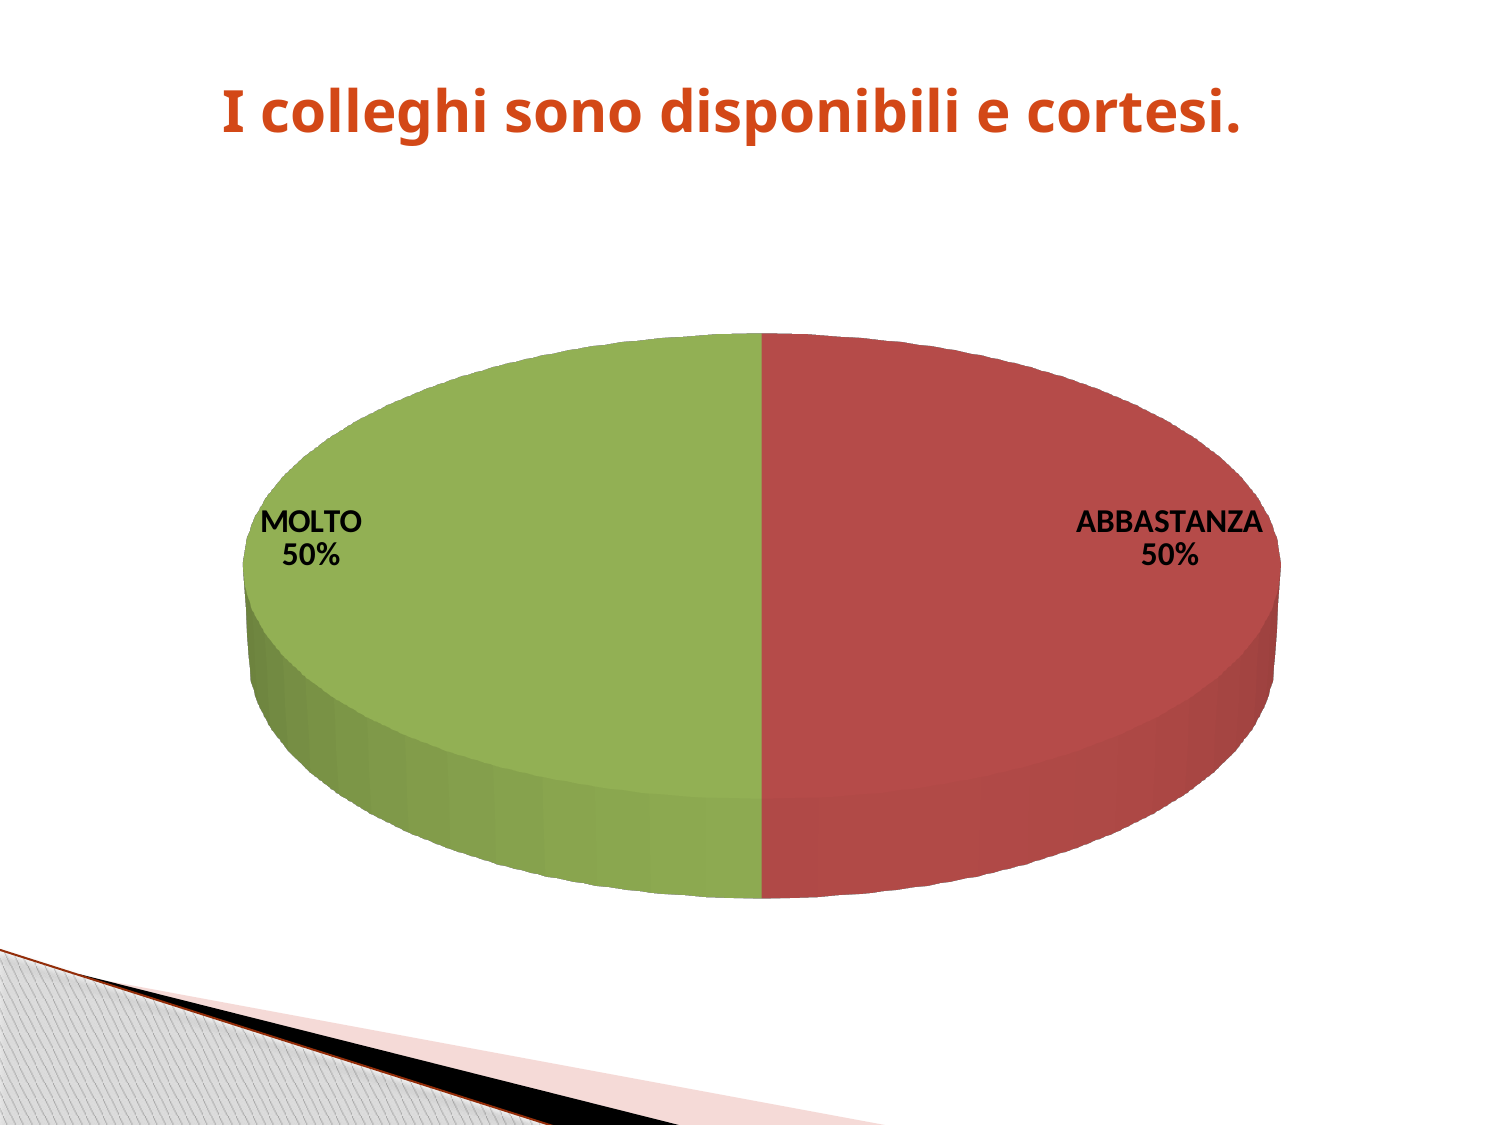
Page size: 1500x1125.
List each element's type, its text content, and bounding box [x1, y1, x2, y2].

text_box I colleghi sono disponibili e cortesi. [88, 66, 1376, 152]
chart [159, 243, 1365, 988]
